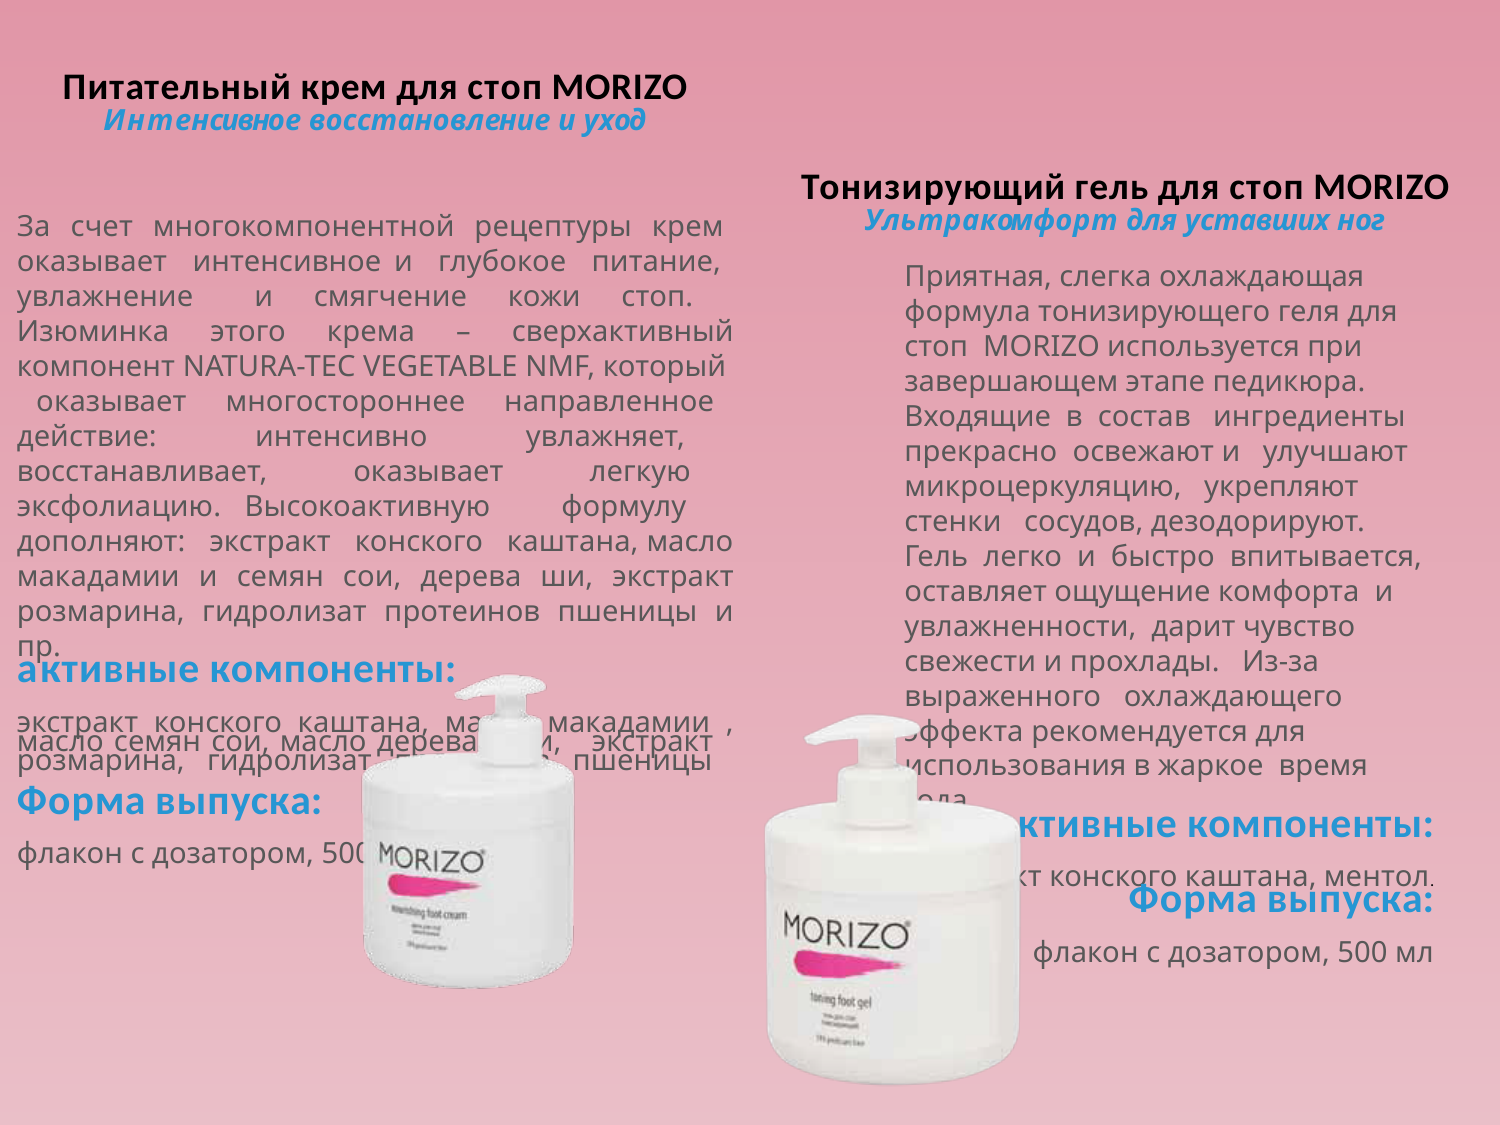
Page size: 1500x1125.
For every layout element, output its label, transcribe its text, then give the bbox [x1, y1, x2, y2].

text_box [350, 662, 587, 1001]
text_box Тонизирующий гель для стоп MORIZO Ультракомфорт для уставших ног [749, 162, 1500, 244]
text_box Питательный крем для стоп MORIZO Интенсивное восстановление и уход [0, 62, 750, 144]
text_box [750, 699, 1036, 1100]
text_box За счет многокомпонентной рецептуры крем оказывает интенсивное и глубокое питание, увлажнение и смягчение кожи стоп. Изюминка этого крема – сверхактивный компонент NATURA-TEC VEGETABLE NMF, который оказывает многостороннее направленное действие: интенсивно увлажняет, восстанавливает, оказывает легкую эксфолиацию. Высокоактивную формулу дополняют: экстракт конского каштана, масло макадамии и семян сои, дерева ши, экстракт розмарина, гидролизат протеинов пшеницы и пр. активные компоненты: экстракт конского каштана, масло макадамии , масло семян сои, масло дерева ши, экстракт розмарина, гидролизат протеинов пшеницы Форма выпуска: флакон с дозатором, 500 мл [0, 199, 750, 877]
text_box Приятная, слегка охлаждающая формула тонизирующего геля для стоп MORIZO используется при завершающем этапе педикюра. Входящие в состав ингредиенты прекрасно освежают и улучшают микроцеркуляцию, укрепляют стенки сосудов, дезодорируют. Гель легко и быстро впитывается, оставляет ощущение комфорта и увлажненности, дарит чувство свежести и прохлады. Из-за выраженного охлаждающего эффекта рекомендуется для использования в жаркое время года. активные компоненты: экстракт конского каштана, ментол. Форма выпуска: флакон с дозатором, 500 мл [887, 249, 1450, 976]
